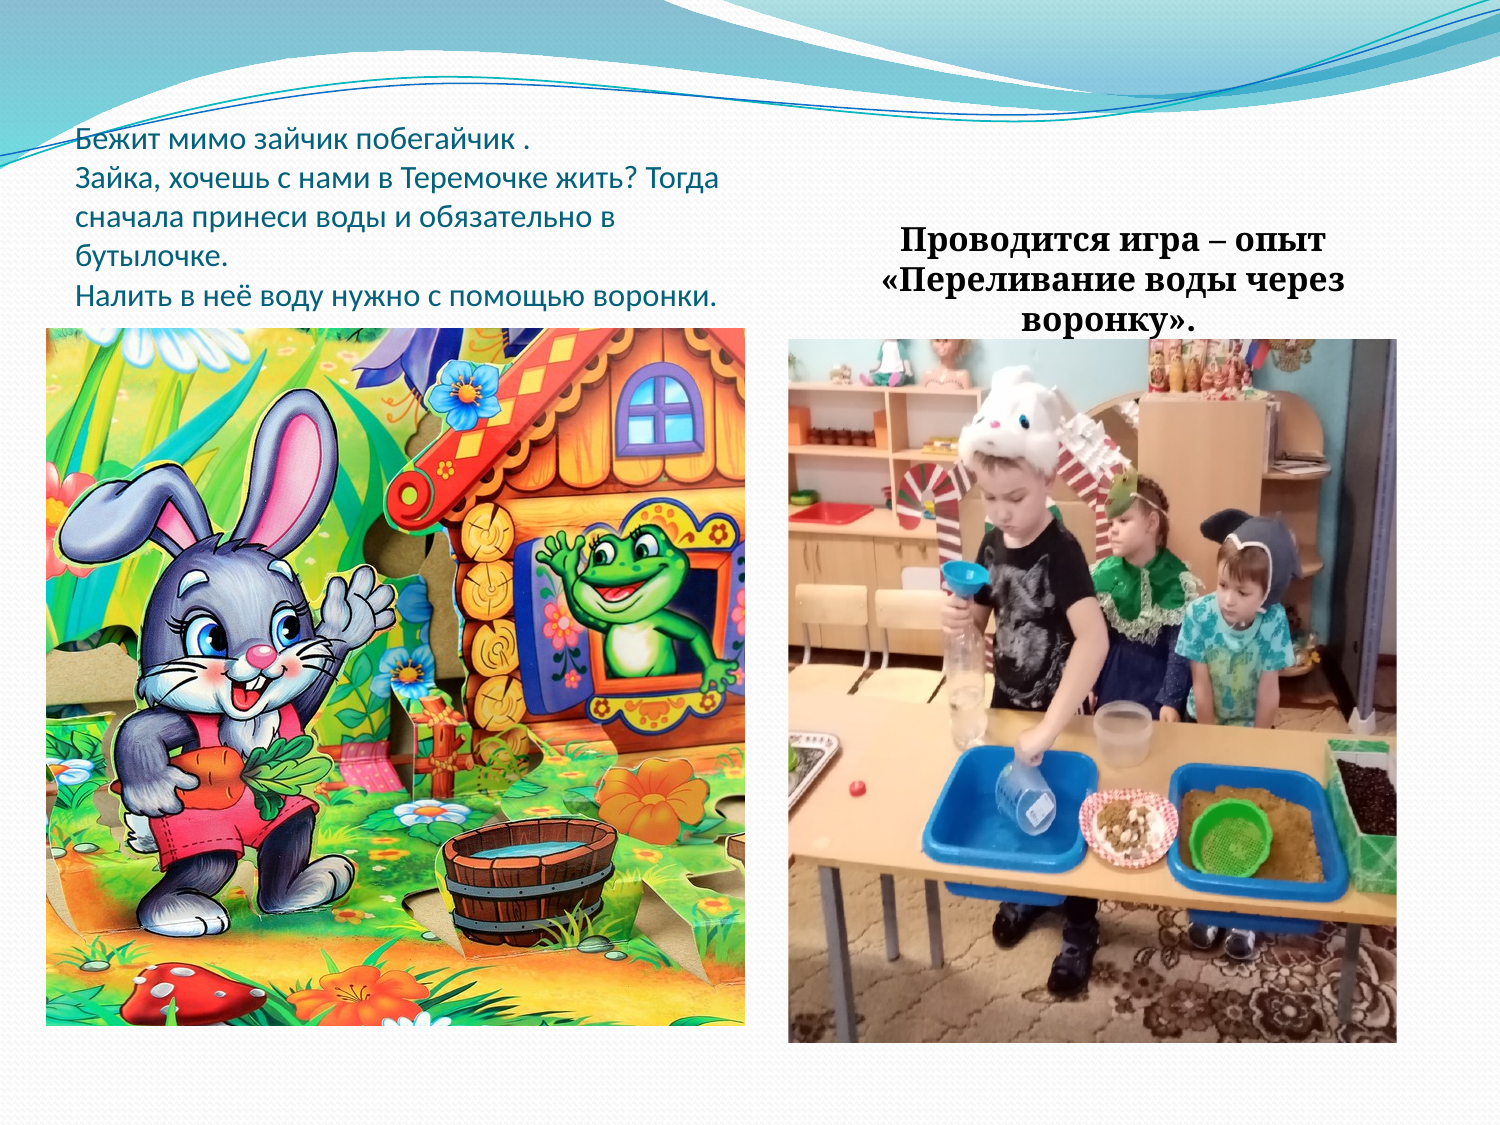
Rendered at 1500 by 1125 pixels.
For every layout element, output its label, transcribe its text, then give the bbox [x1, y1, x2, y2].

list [46, 327, 745, 1027]
text_box Проводится игра – опыт «Переливание воды через воронку». [785, 210, 1442, 391]
picture [788, 339, 1397, 1044]
title Бежит мимо зайчик побегайчик . Зайка, хочешь с нами в Теремочке жить? Тогда сначала принеси воды и обязательно в бутылочке. Налить в неё воду нужно с помощью воронки. [75, 78, 727, 327]
